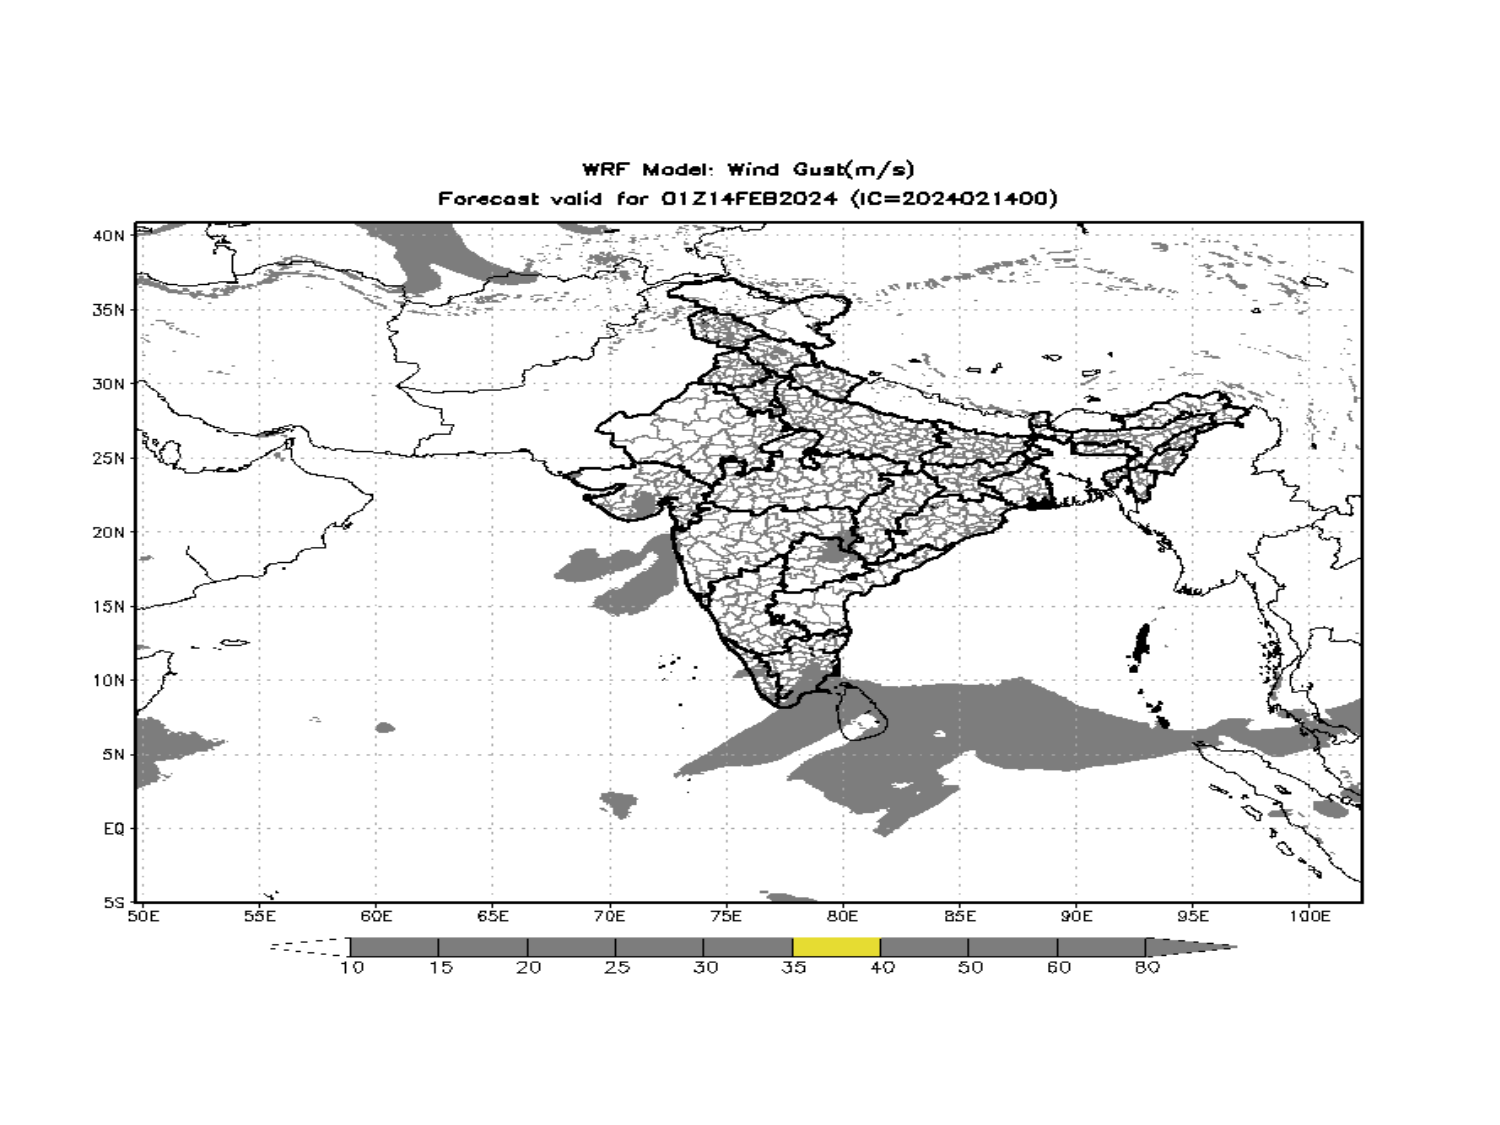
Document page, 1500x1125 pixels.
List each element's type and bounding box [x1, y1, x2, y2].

picture [74, 149, 1426, 976]
